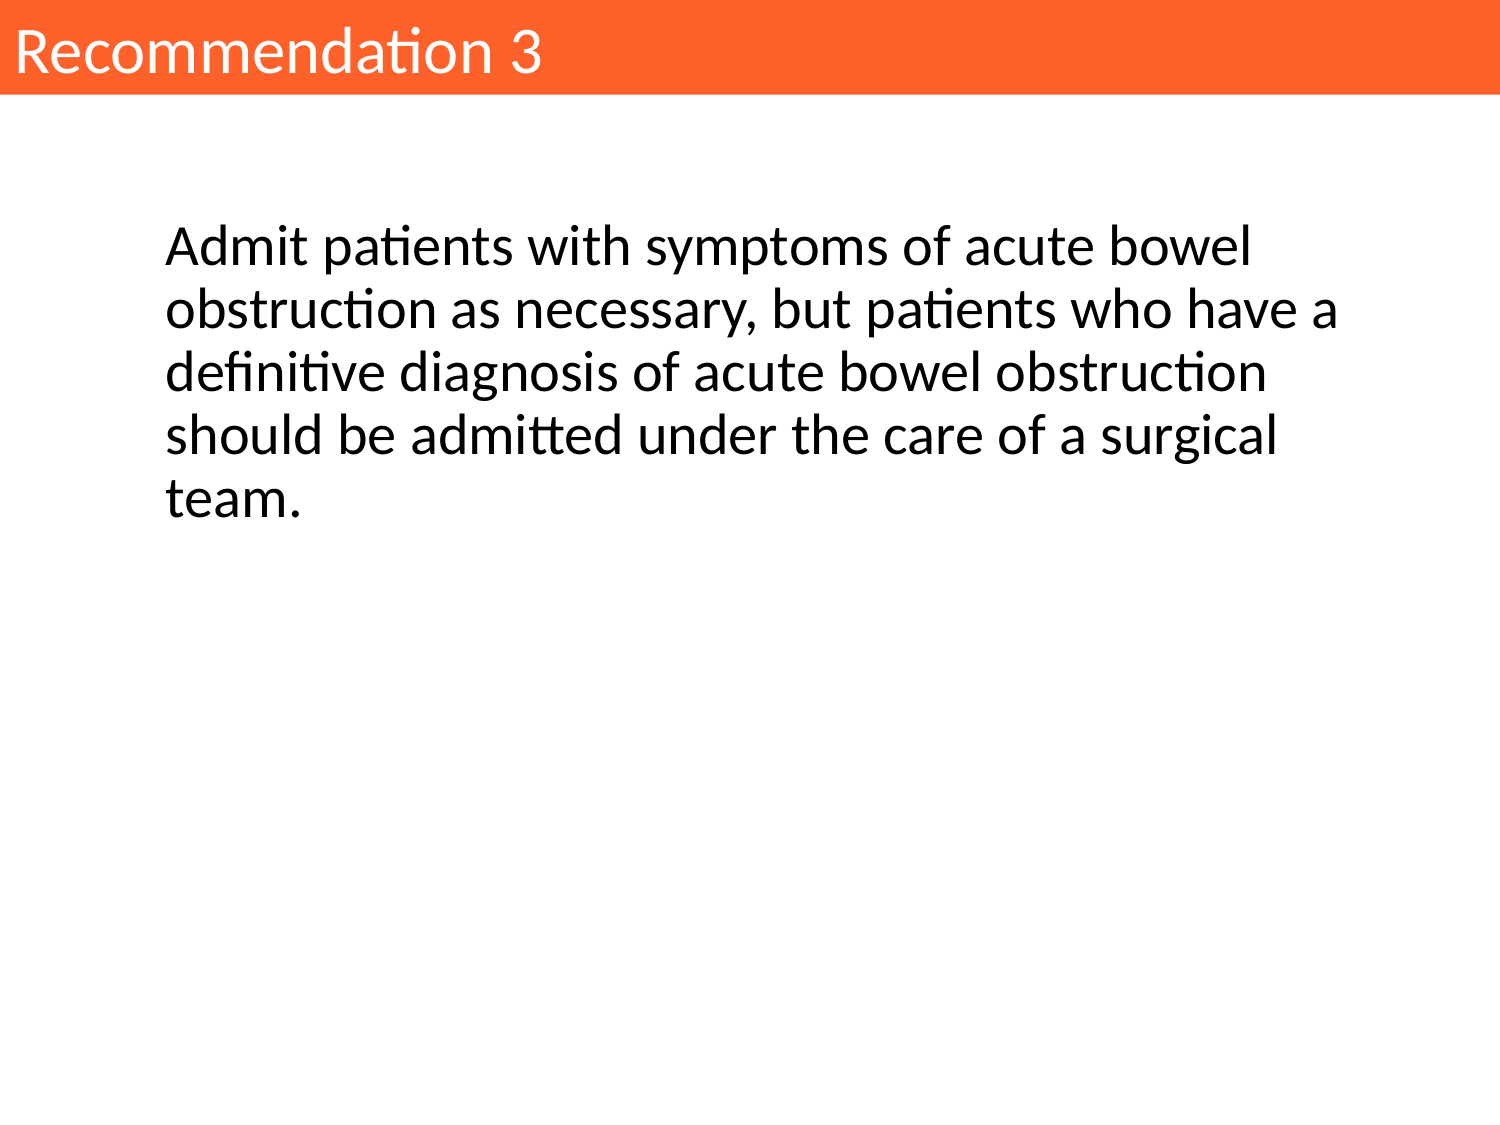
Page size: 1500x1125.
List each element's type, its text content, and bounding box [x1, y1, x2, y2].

text_box Recommendation 3 [0, 0, 1500, 95]
list Admit patients with symptoms of acute bowel obstruction as necessary, but patients who have a definitive diagnosis of acute bowel obstruction should be admitted under the care of a surgical team. [150, 207, 1413, 805]
